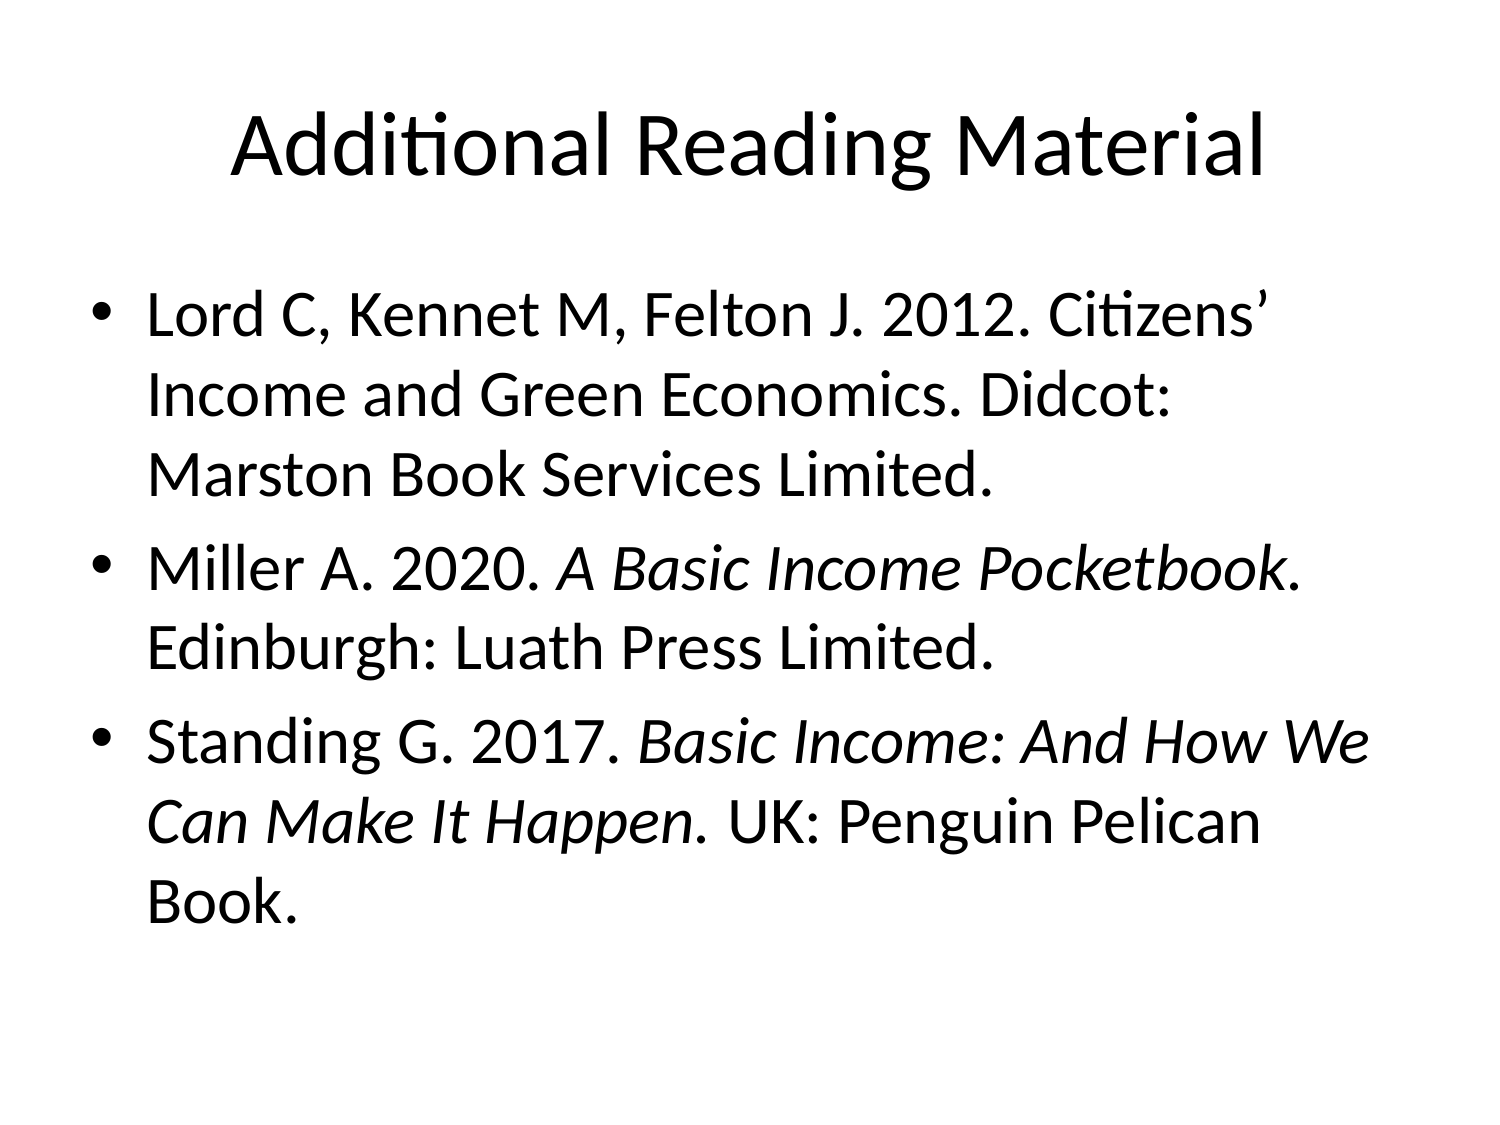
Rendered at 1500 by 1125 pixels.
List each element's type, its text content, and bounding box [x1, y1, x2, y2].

title Additional Reading Material [75, 45, 1425, 233]
list Lord C, Kennet M, Felton J. 2012. Citizens’ Income and Green Economics. Didcot: Marston Book Services Limited. Miller A. 2020. A Basic Income Pocketbook. Edinburgh: Luath Press Limited. Standing G. 2017. Basic Income: And How We Can Make It Happen. UK: Penguin Pelican Book. [75, 262, 1425, 1005]
